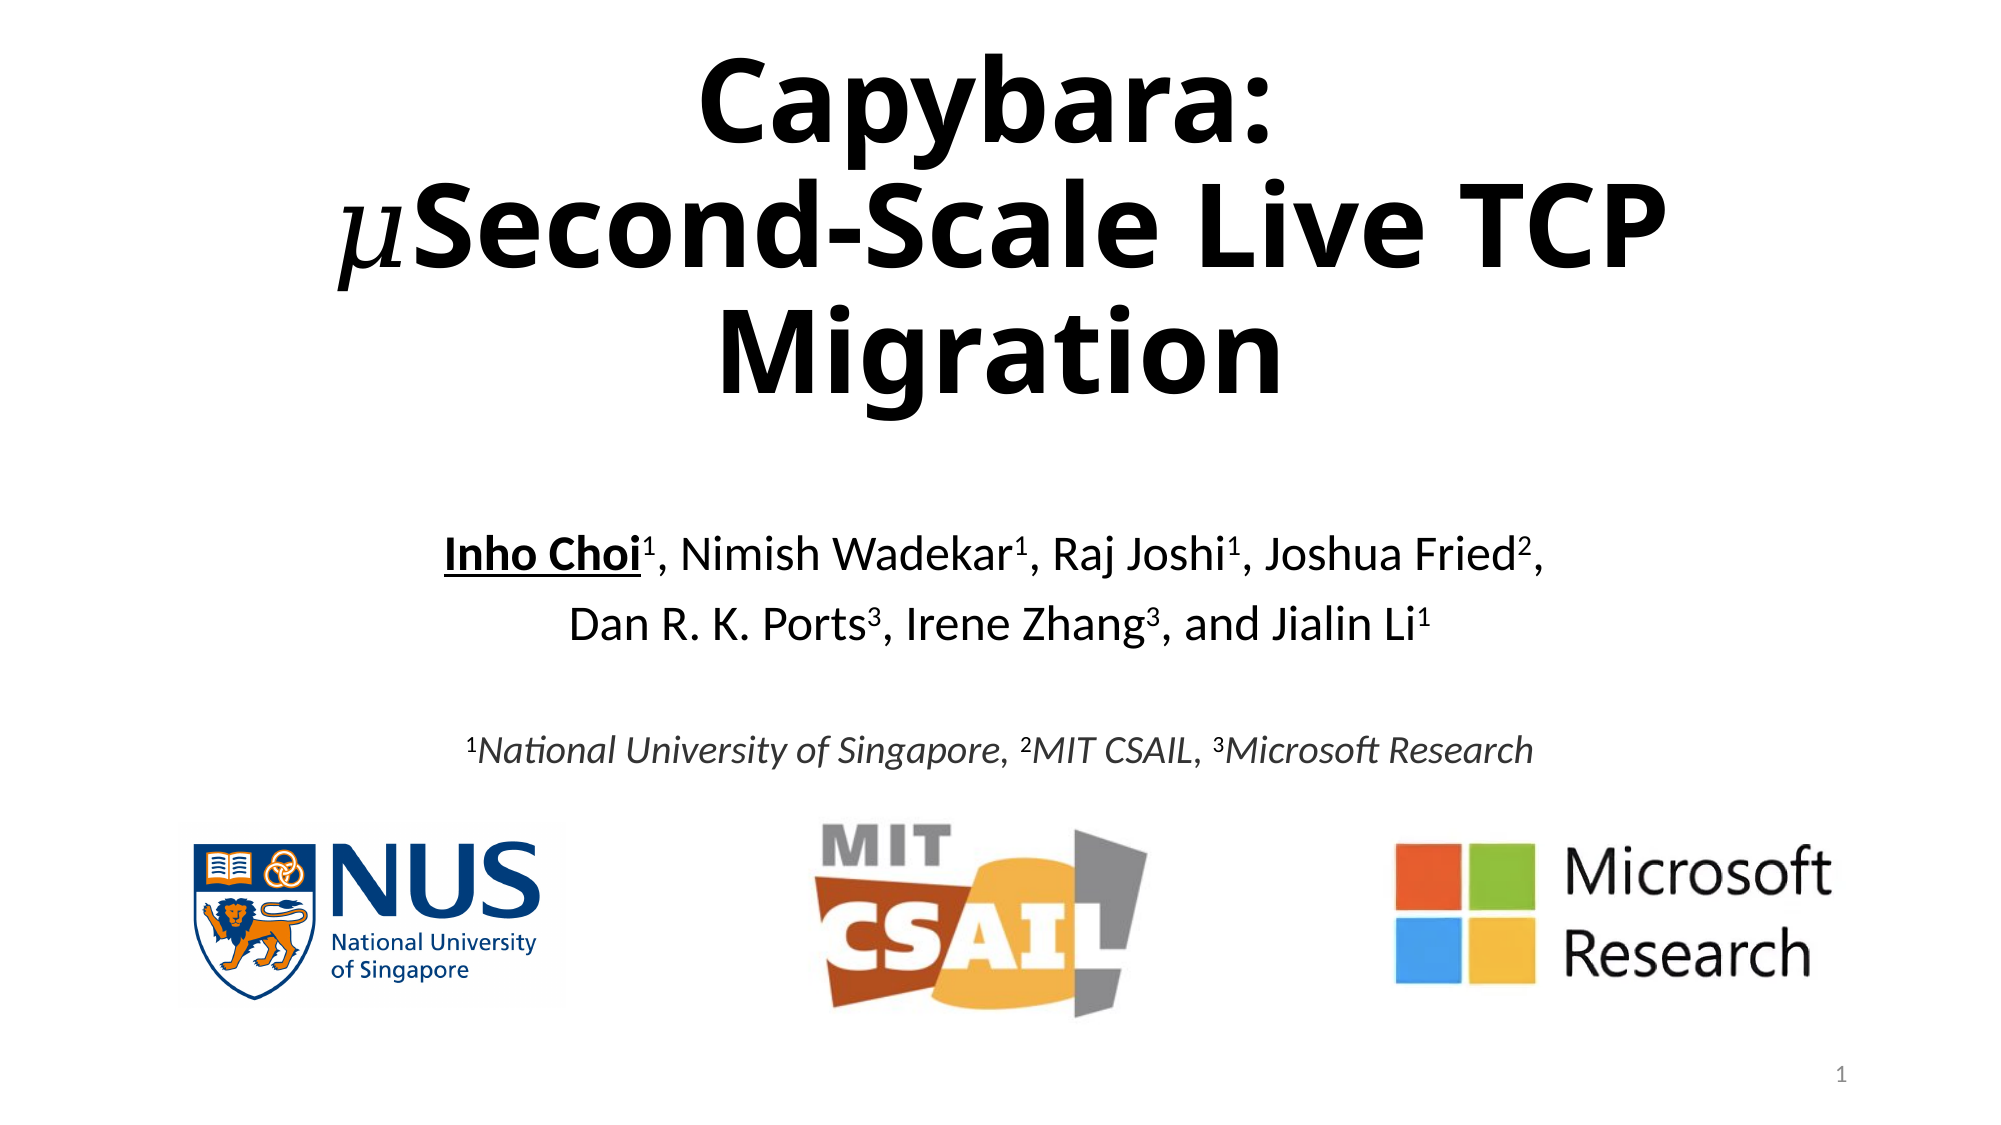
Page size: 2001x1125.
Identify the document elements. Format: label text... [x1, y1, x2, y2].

slide_number 1 [1412, 1042, 1863, 1103]
subtitle Inho Choi1, Nimish Wadekar1, Raj Joshi1, Joshua Fried2, Dan R. K. Ports3, Irene Zhang3, and Jialin Li1 1National University of Singapore, 2MIT CSAIL, 3Microsoft Research [1, 519, 1999, 782]
picture [178, 822, 566, 1008]
picture [1374, 804, 1852, 1006]
picture [767, 786, 1188, 1063]
title Capybara: 𝜇Second-Scale Live TCP Migration [174, 34, 1825, 426]
